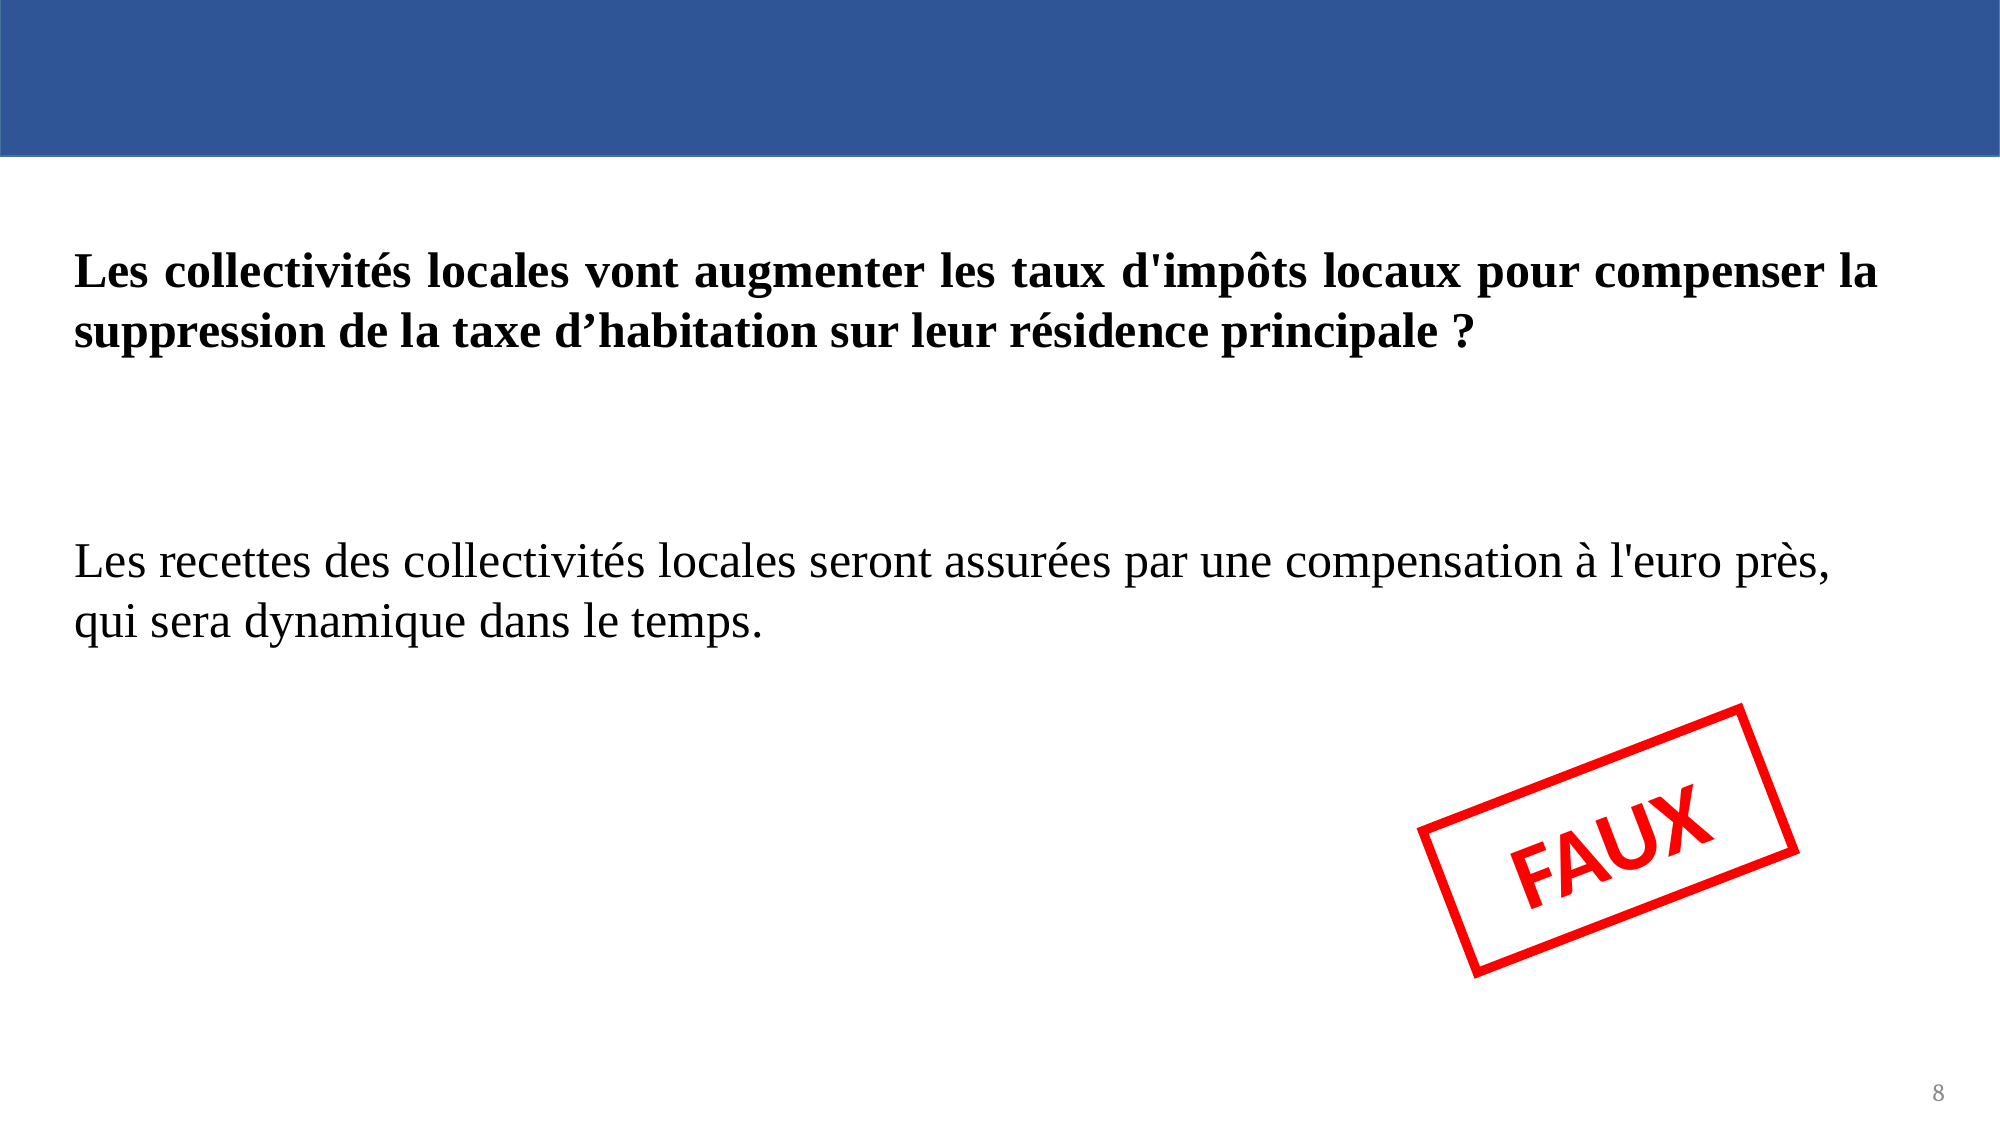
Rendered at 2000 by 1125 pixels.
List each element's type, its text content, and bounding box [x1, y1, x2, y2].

text_box [0, 0, 2000, 157]
slide_number 8 [1509, 1061, 1960, 1122]
text_box FAUX [1421, 707, 1796, 974]
text_box Les collectivités locales vont augmenter les taux d'impôts locaux pour compenser la suppression de la taxe d’habitation sur leur résidence principale ? Les recettes des collectivités locales seront assurées par une compensation à l'euro près, qui sera dynamique dans le temps. [59, 230, 1895, 993]
